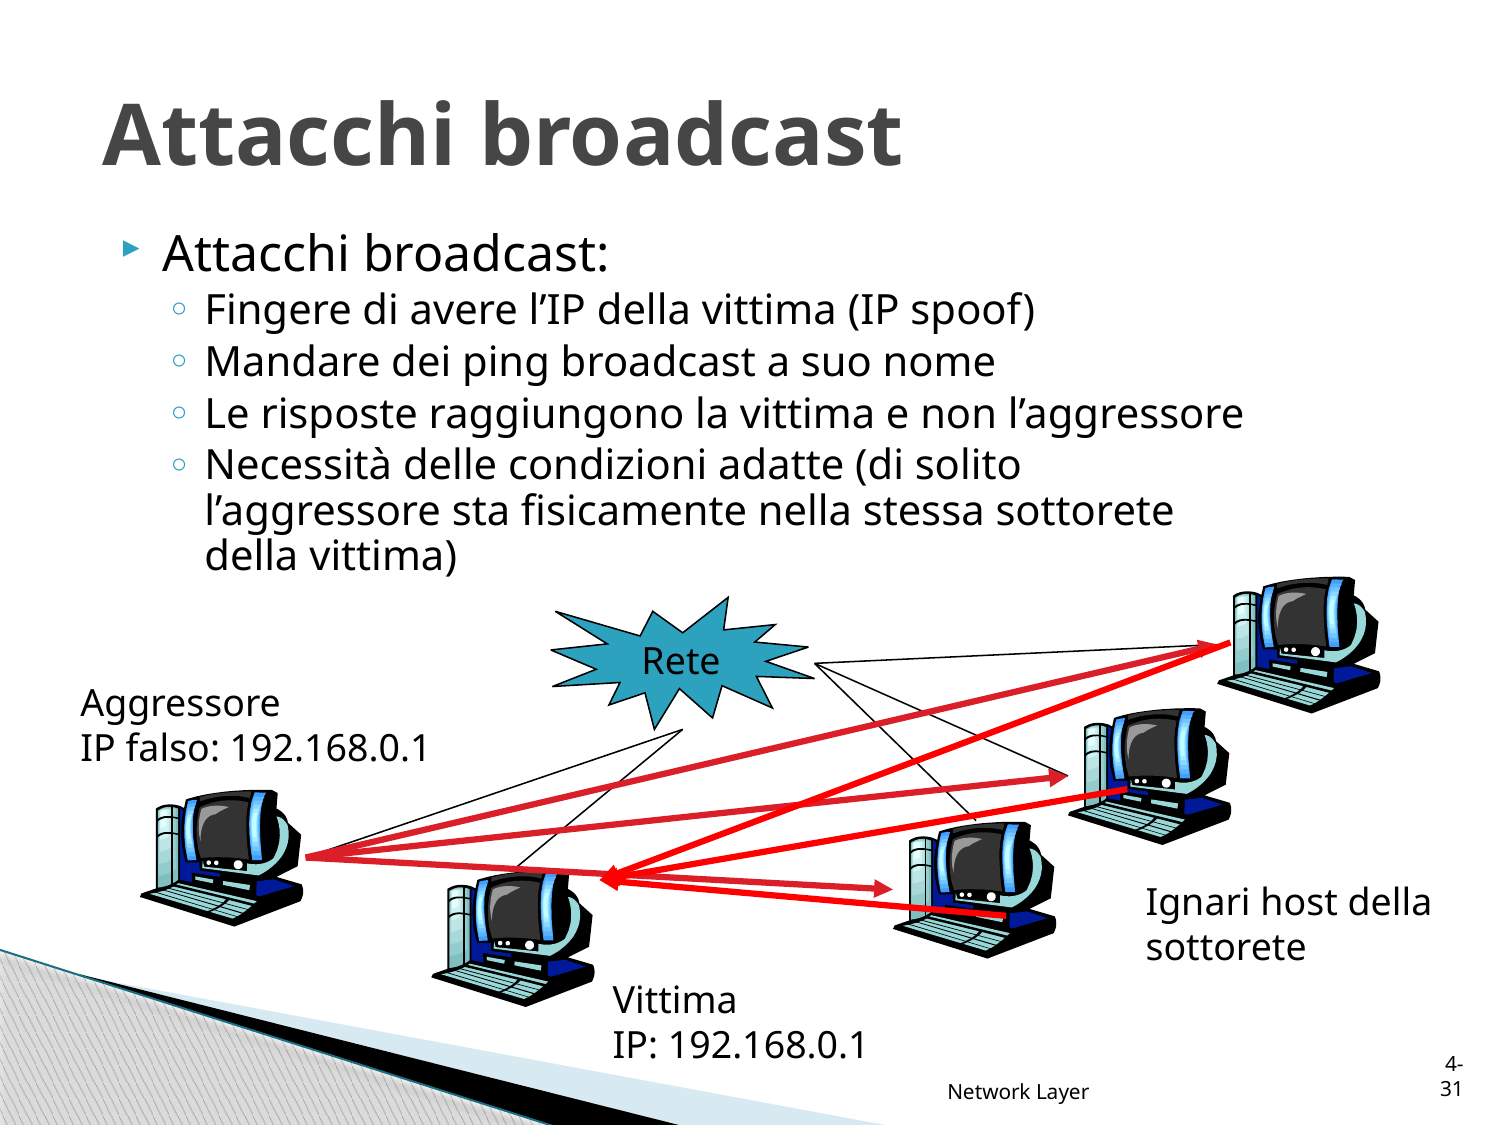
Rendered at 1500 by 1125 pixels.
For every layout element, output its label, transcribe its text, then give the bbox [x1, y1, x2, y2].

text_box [892, 928, 1060, 959]
text_box Aggressore IP falso: 192.168.0.1 [65, 671, 299, 777]
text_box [1216, 575, 1384, 714]
slide_number 4-31 [1418, 1051, 1479, 1112]
text_box Rete [555, 597, 776, 642]
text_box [599, 642, 1231, 917]
title Attacchi broadcast [87, 37, 1363, 225]
list Attacchi broadcast: Fingere di avere l’IP della vittima (IP spoof) Mandare dei ping broadcast a suo nome Le risposte raggiungono la vittima e non l’aggressore Necessità delle condizioni adatte (di solito l’aggressore sta fisicamente nella stessa sottorete della vittima) [87, 220, 1273, 633]
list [139, 788, 306, 927]
footer Network Layer [718, 1051, 1105, 1112]
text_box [305, 644, 597, 890]
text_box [431, 902, 598, 1008]
text_box Vittima IP: 192.168.0.1 [597, 968, 885, 1073]
text_box Ignari host della sottorete [1130, 870, 1448, 975]
